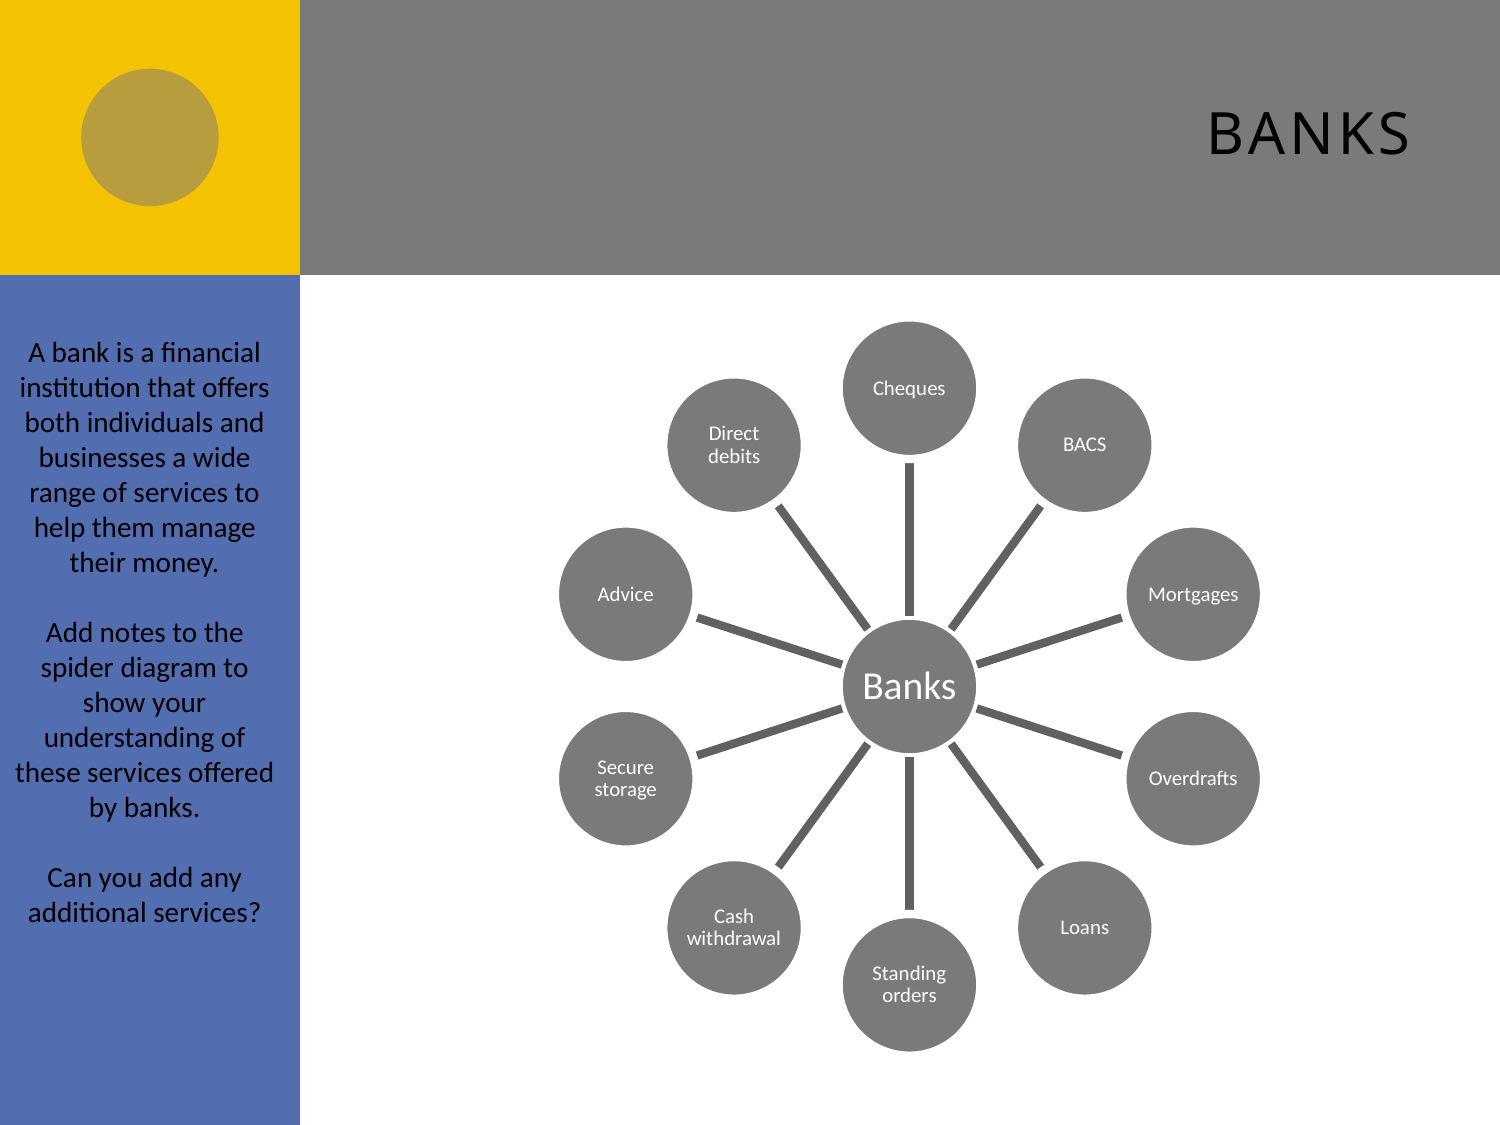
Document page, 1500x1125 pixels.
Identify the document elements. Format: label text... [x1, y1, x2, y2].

text_box A bank is a financial institution that offers both individuals and businesses a wide range of services to help them manage their money. Add notes to the spider diagram to show your understanding of these services offered by banks. Can you add any additional services? [0, 326, 290, 936]
title Banks [399, 37, 1425, 225]
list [336, 314, 1483, 1059]
